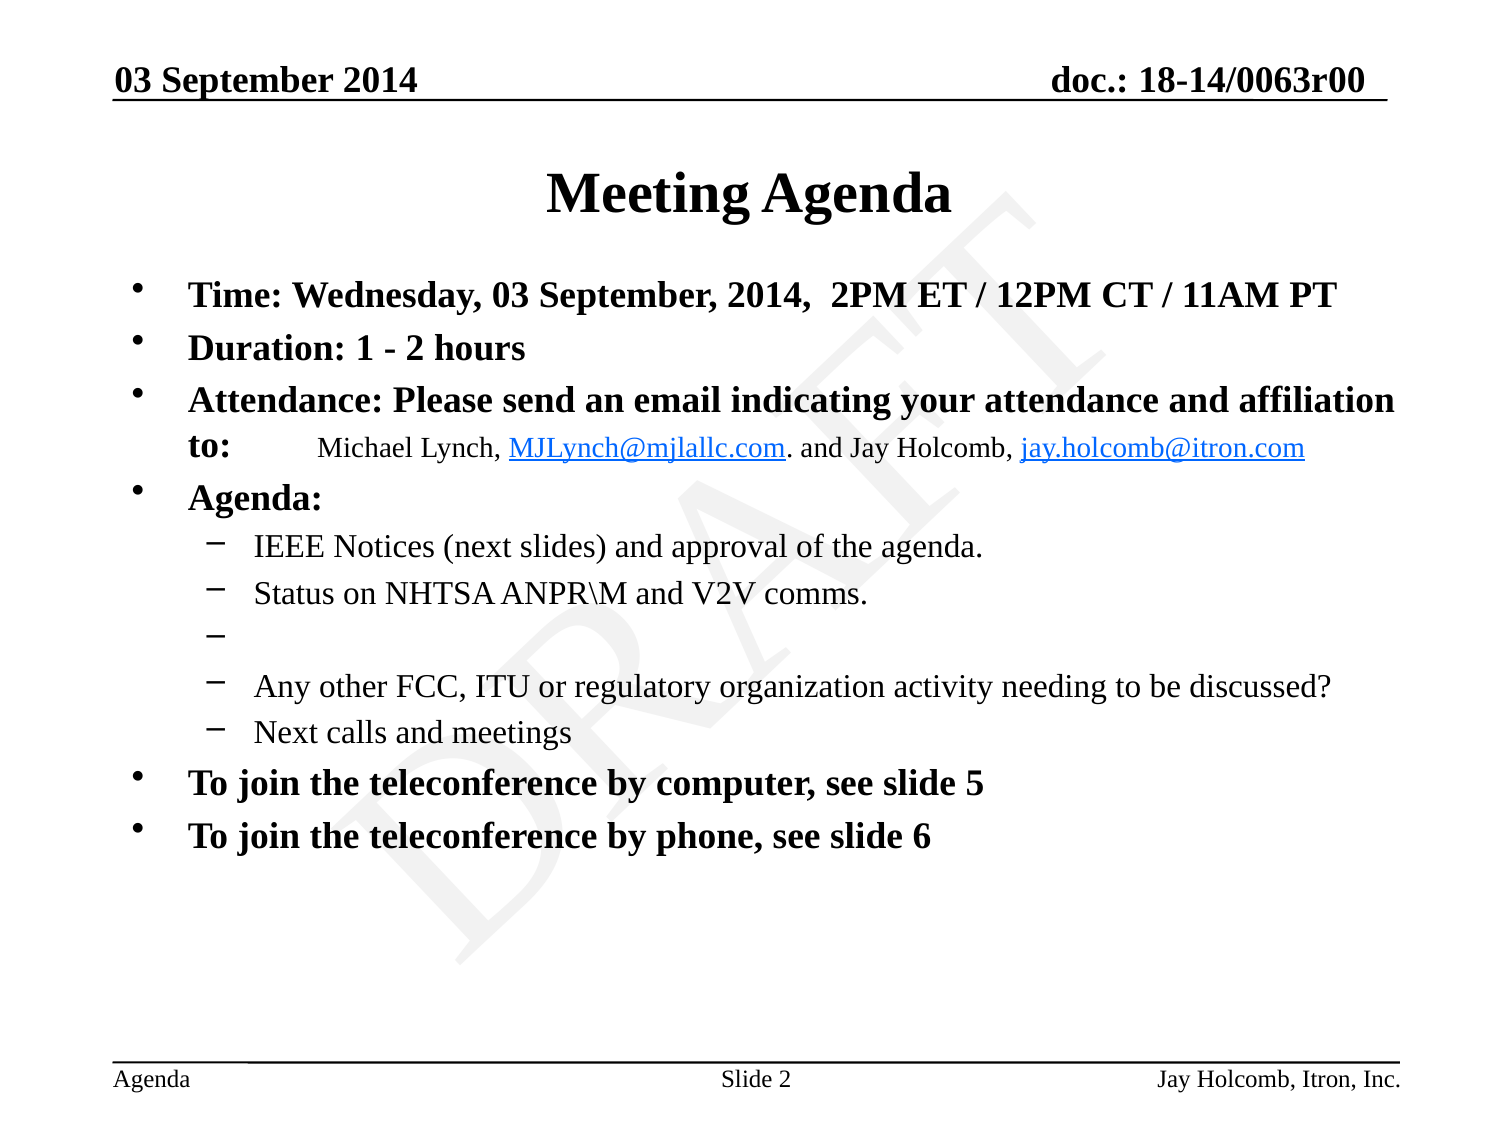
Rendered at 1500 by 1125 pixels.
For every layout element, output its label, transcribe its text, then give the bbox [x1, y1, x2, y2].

footer Jay Holcomb, Itron, Inc. [1087, 1062, 1402, 1094]
title Meeting Agenda [111, 114, 1388, 265]
slide_number Slide 2 [712, 1061, 800, 1093]
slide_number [114, 54, 421, 101]
list Time: Wednesday, 03 September, 2014, 2PM ET / 12PM CT / 11AM PT Duration: 1 - 2 hours Attendance: Please send an email indicating your attendance and affiliation to: Michael Lynch, MJLynch@mjlallc.com. and Jay Holcomb, jay.holcomb@itron.com Agenda: IEEE Notices (next slides) and approval of the agenda. Status on NHTSA ANPR\M and V2V comms. Any other FCC, ITU or regulatory organization activity needing to be discussed? Next calls and meetings To join the teleconference by computer, see slide 5 To join the teleconference by phone, see slide 6 [116, 262, 1438, 1013]
